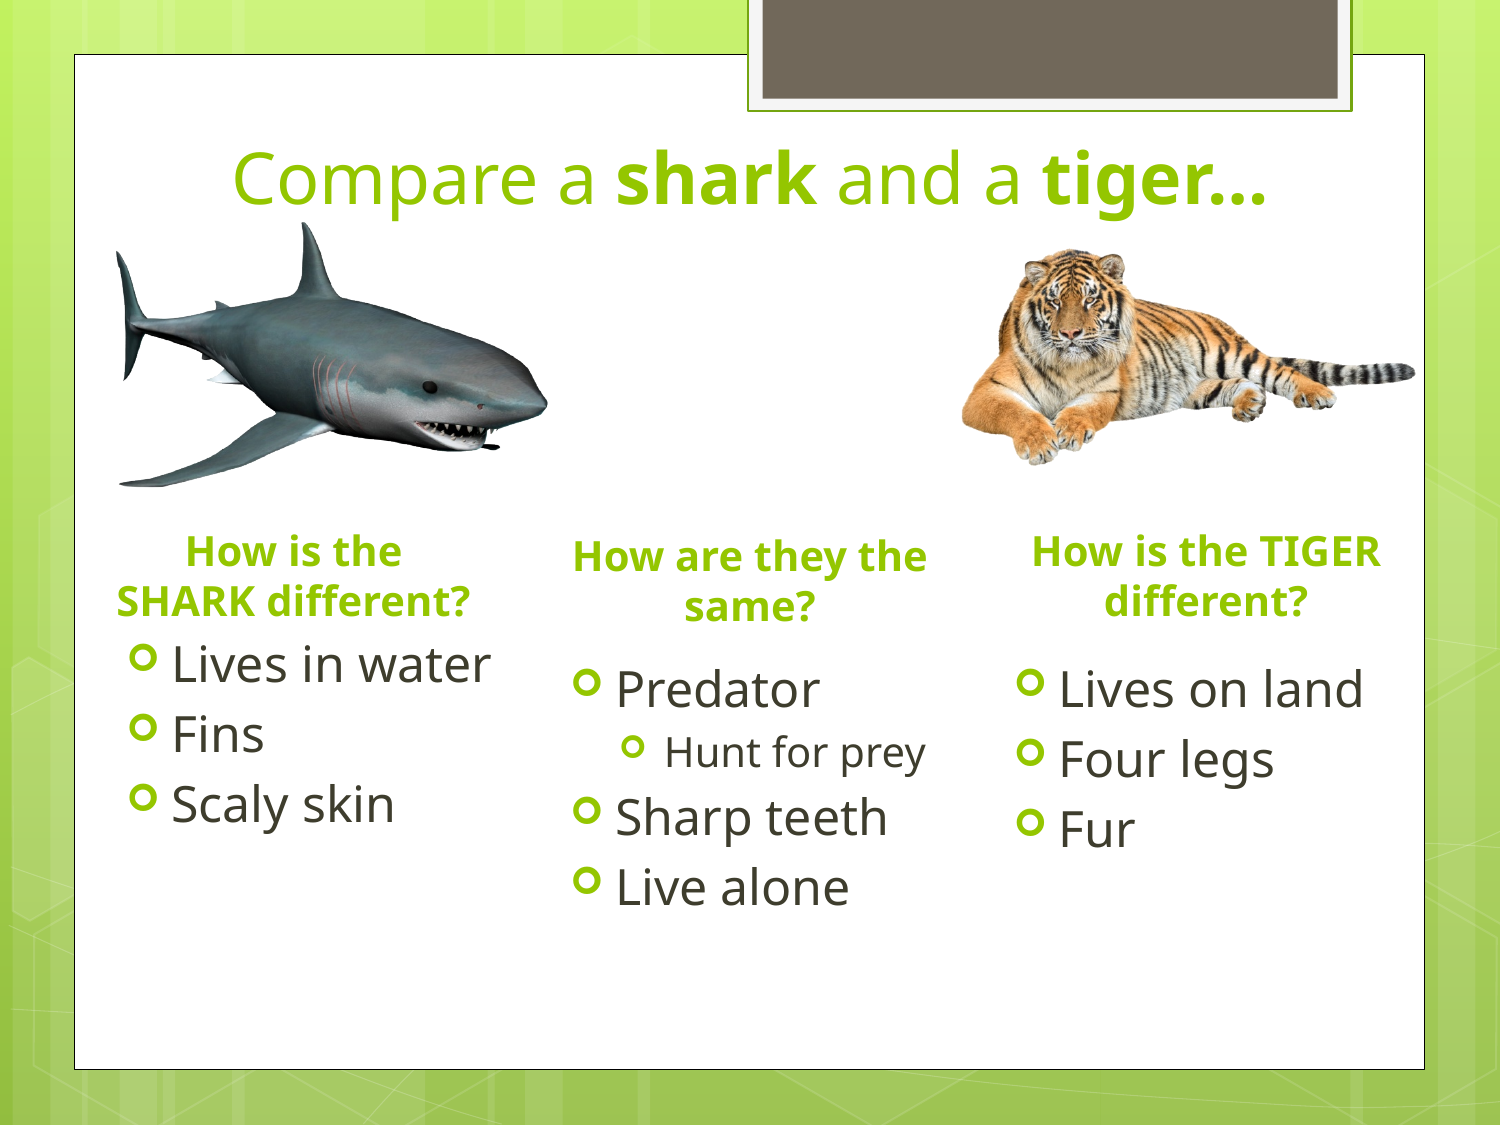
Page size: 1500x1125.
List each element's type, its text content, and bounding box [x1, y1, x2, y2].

picture [912, 212, 1462, 493]
text_box How is the TIGER different? [1012, 524, 1400, 633]
list How are they the same? [556, 525, 944, 638]
list Lives in water Fins Scaly skin [99, 624, 538, 1078]
list How is the SHARK different? [99, 512, 488, 624]
list Predator Hunt for prey Sharp teeth Live alone [543, 650, 982, 991]
text_box Lives on land Four legs Fur [987, 649, 1425, 939]
title Compare a shark and a tiger… [75, 125, 1425, 313]
picture [112, 212, 554, 501]
